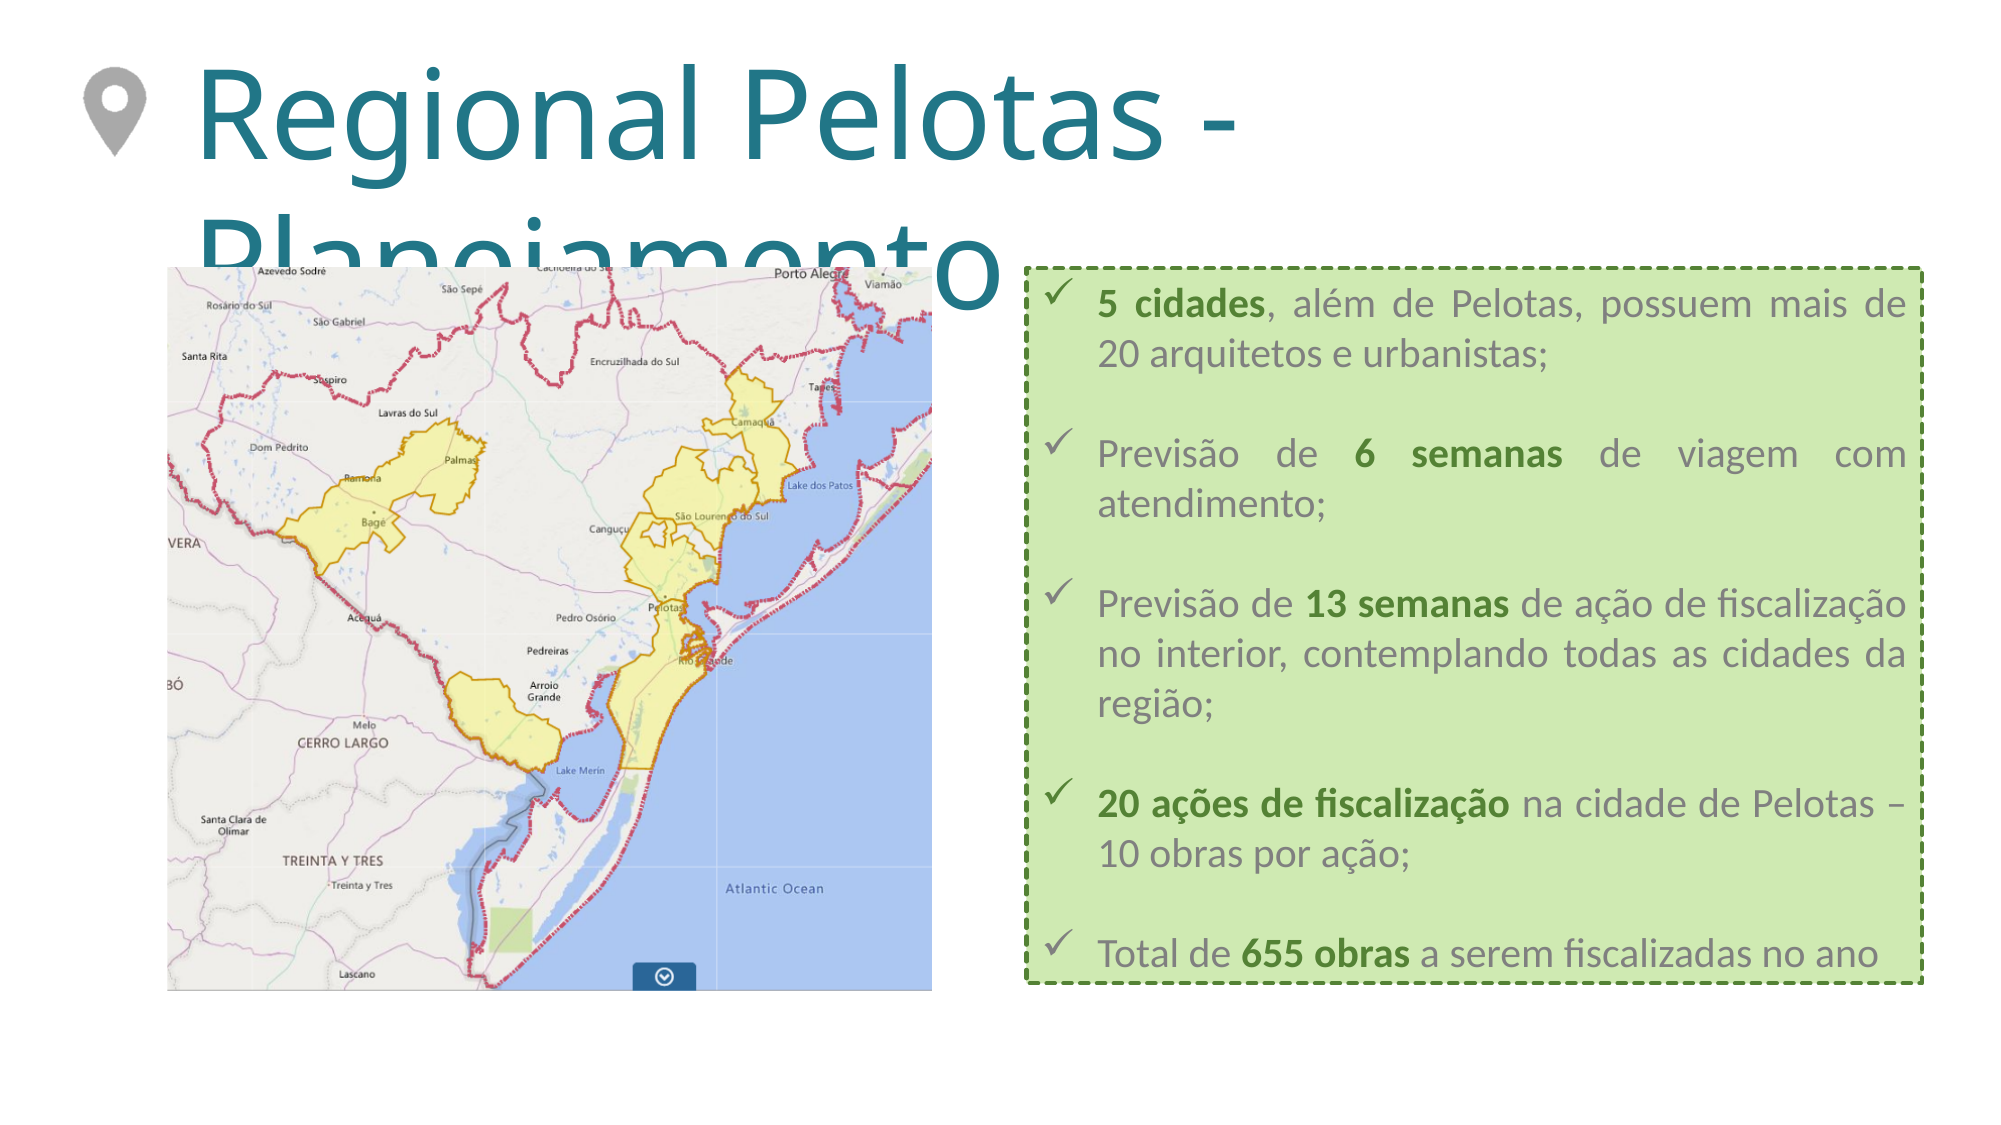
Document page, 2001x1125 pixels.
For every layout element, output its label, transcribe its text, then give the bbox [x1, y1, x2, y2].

picture [167, 267, 932, 991]
picture [60, 58, 168, 165]
text_box Regional Pelotas - Planejamento [177, 27, 1795, 342]
text_box 5 cidades, além de Pelotas, possuem mais de 20 arquitetos e urbanistas; Previsão de 6 semanas de viagem com atendimento; Previsão de 13 semanas de ação de fiscalização no interior, contemplando todas as cidades da região; 20 ações de fiscalização na cidade de Pelotas – 10 obras por ação; Total de 655 obras a serem fiscalizadas no ano [1026, 268, 1922, 984]
